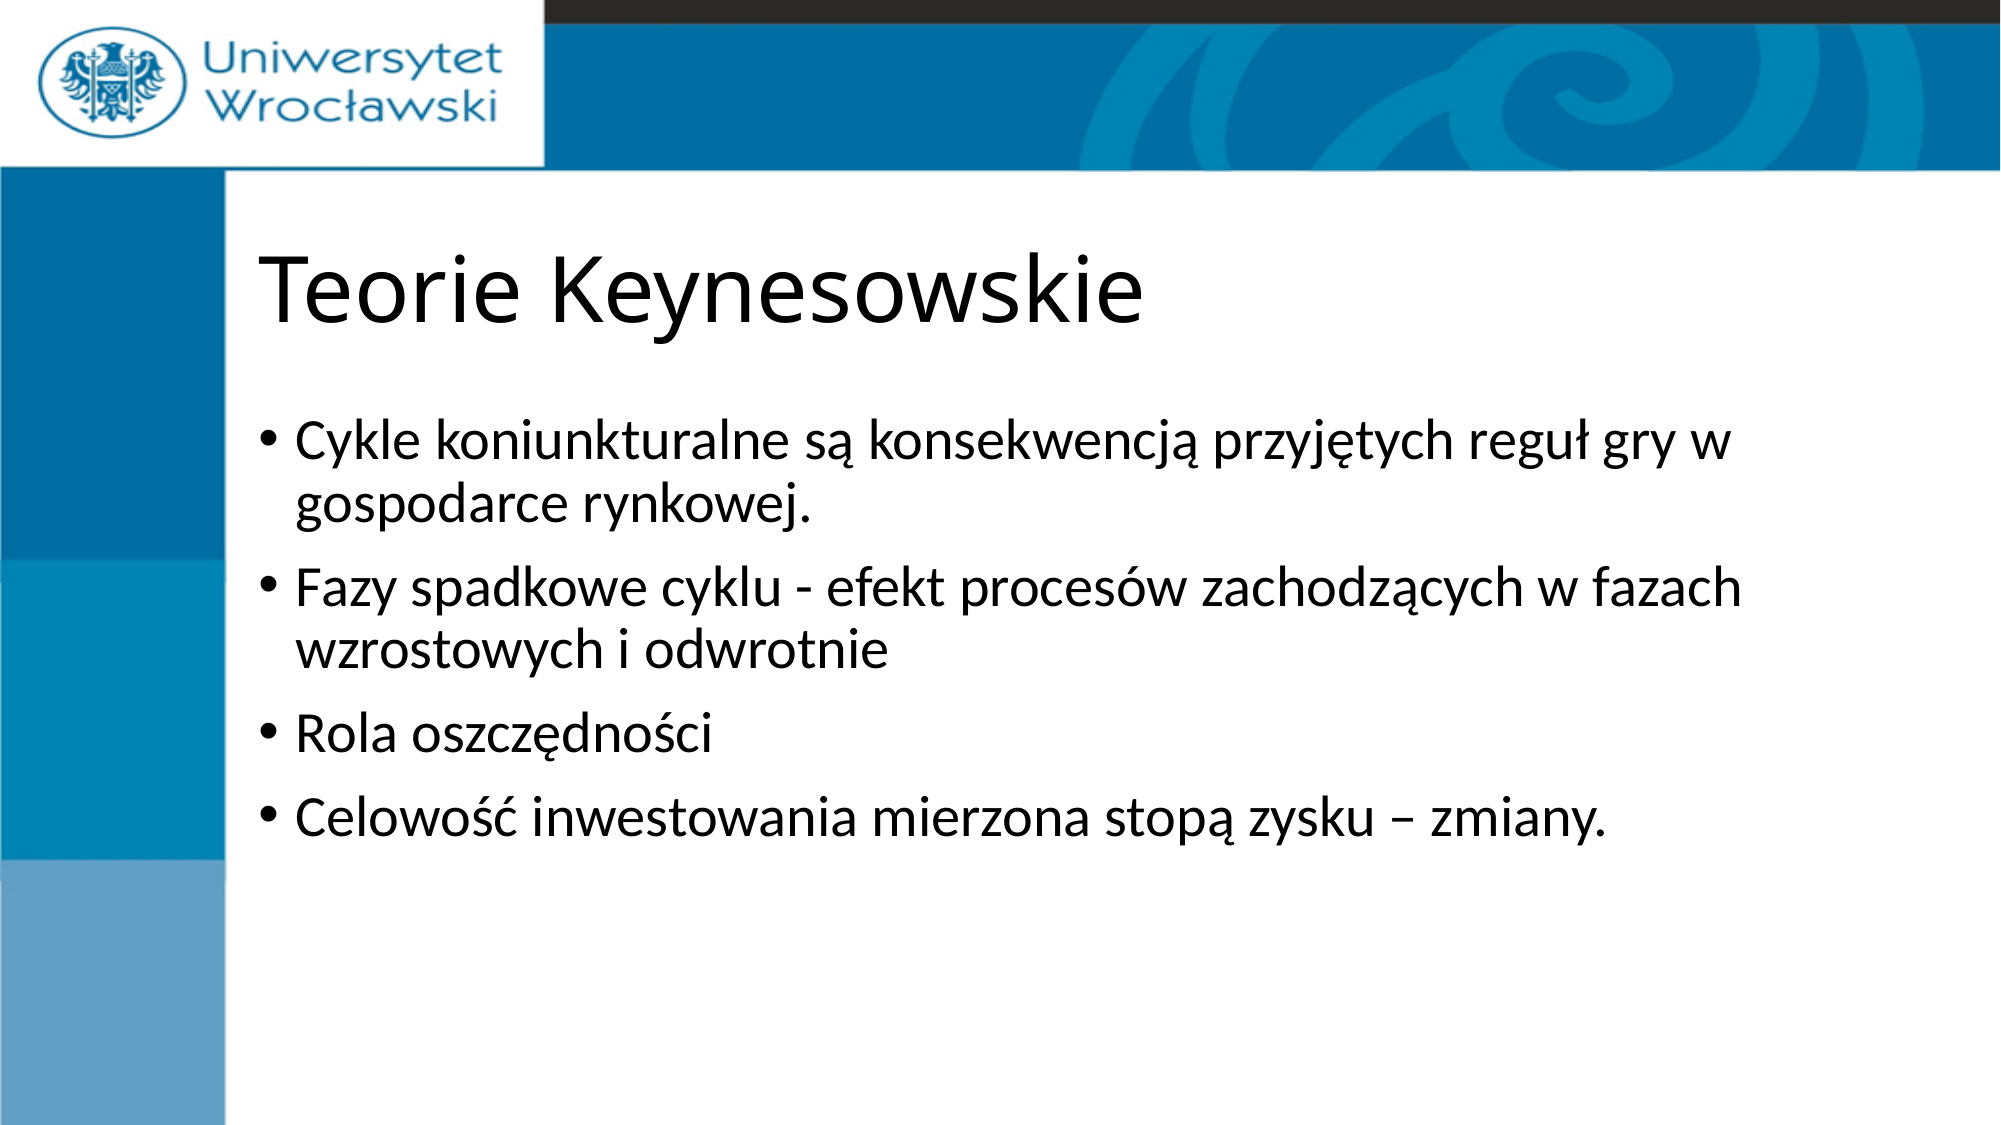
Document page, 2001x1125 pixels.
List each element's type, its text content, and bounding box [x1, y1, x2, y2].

list Cykle koniunkturalne są konsekwencją przyjętych reguł gry w gospodarce rynkowej. Fazy spadkowe cyklu - efekt procesów zachodzących w fazach wzrostowych i odwrotnie Rola oszczędności Celowość inwestowania mierzona stopą zysku – zmiany. [243, 401, 1969, 1116]
title Teorie Keynesowskie [243, 184, 1969, 401]
picture [0, 0, 2001, 1125]
